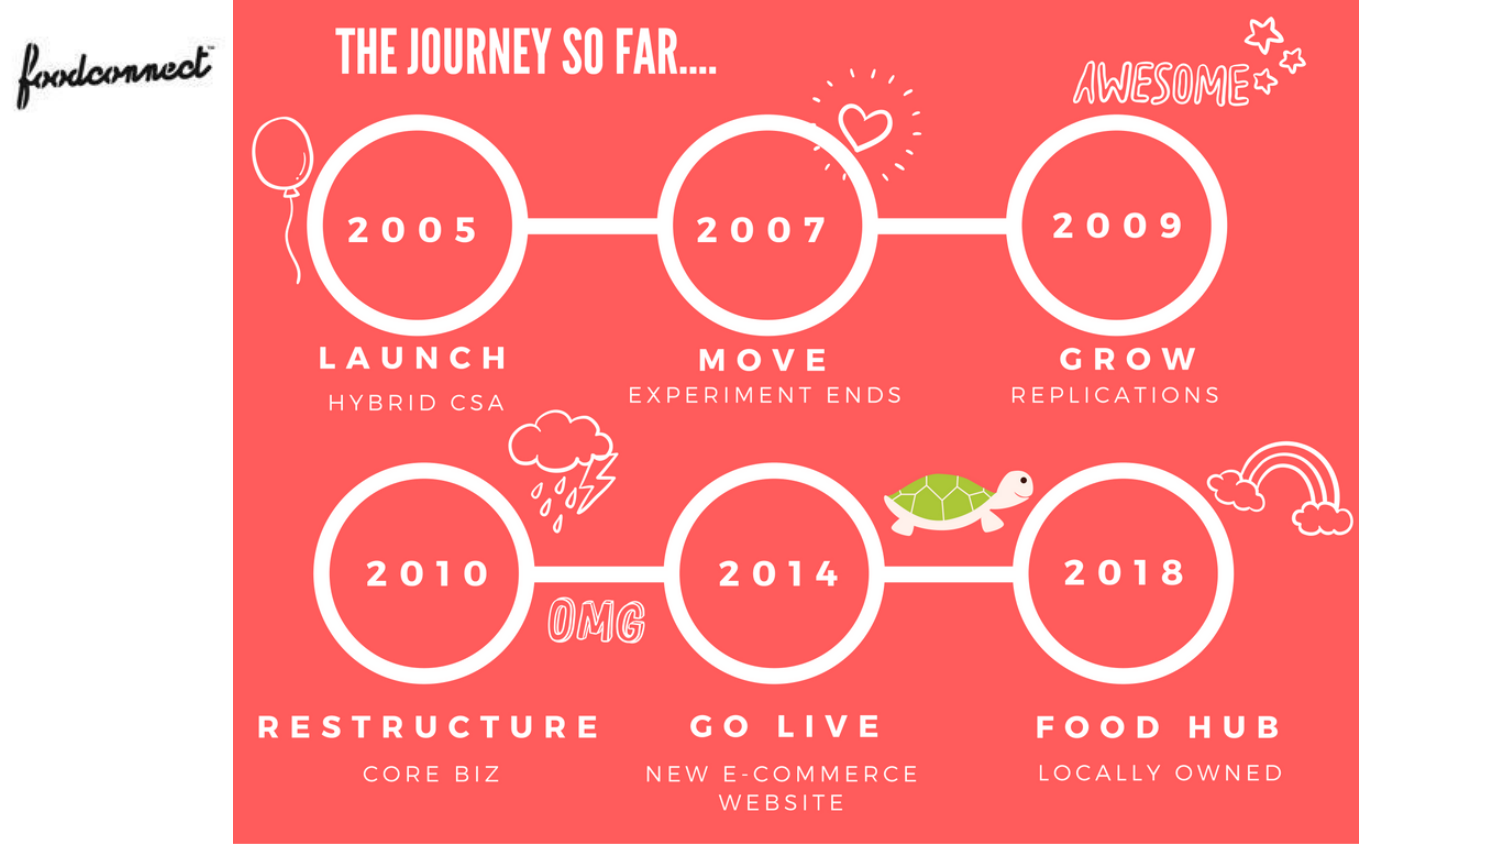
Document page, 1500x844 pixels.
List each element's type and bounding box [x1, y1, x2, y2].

picture [0, 0, 230, 154]
picture [233, 0, 1359, 844]
